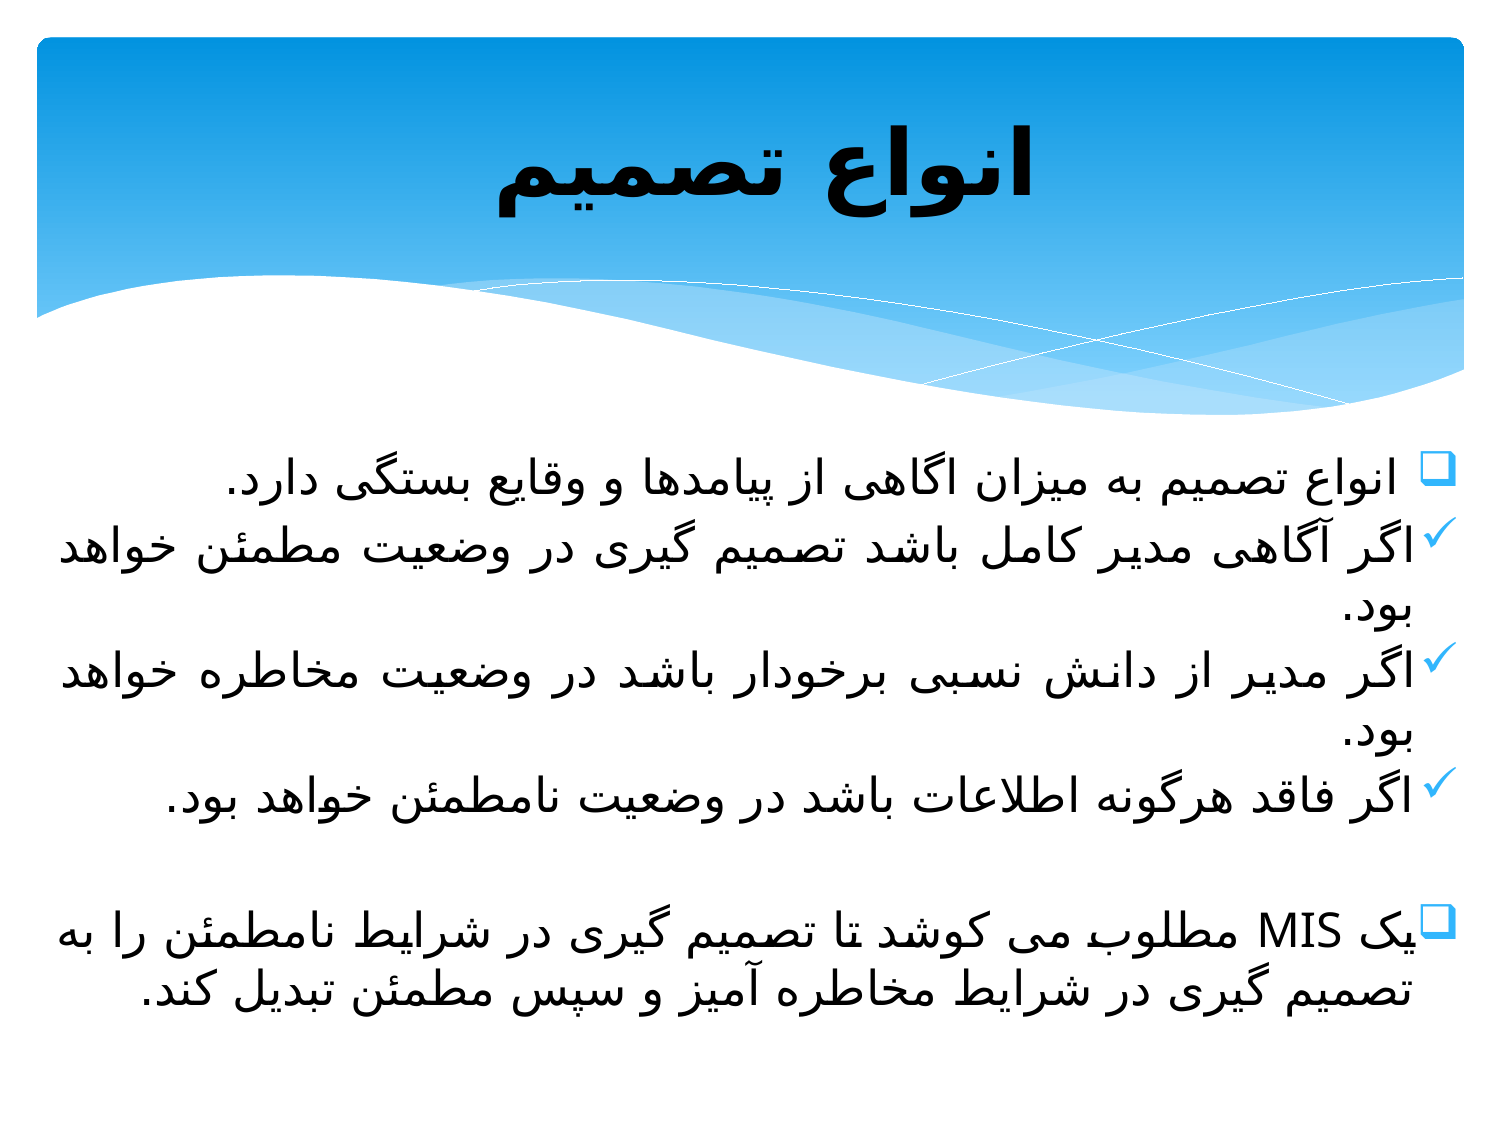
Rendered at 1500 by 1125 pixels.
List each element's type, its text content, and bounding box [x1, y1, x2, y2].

title انواع تصمیم [75, 55, 1425, 261]
list انواع تصمیم به میزان اگاهی از پیامدها و وقایع بستگی دارد. اگر آگاهی مدیر کامل باشد تصمیم گیری در وضعیت مطمئن خواهد بود. اگر مدیر از دانش نسبی برخودار باشد در وضعیت مخاطره خواهد بود. اگر فاقد هرگونه اطلاعات باشد در وضعیت نامطمئن خواهد بود. یک MIS مطلوب می کوشد تا تصمیم گیری در شرایط نامطمئن را به تصمیم گیری در شرایط مخاطره آمیز و سپس مطمئن تبدیل کند. [41, 438, 1471, 1071]
